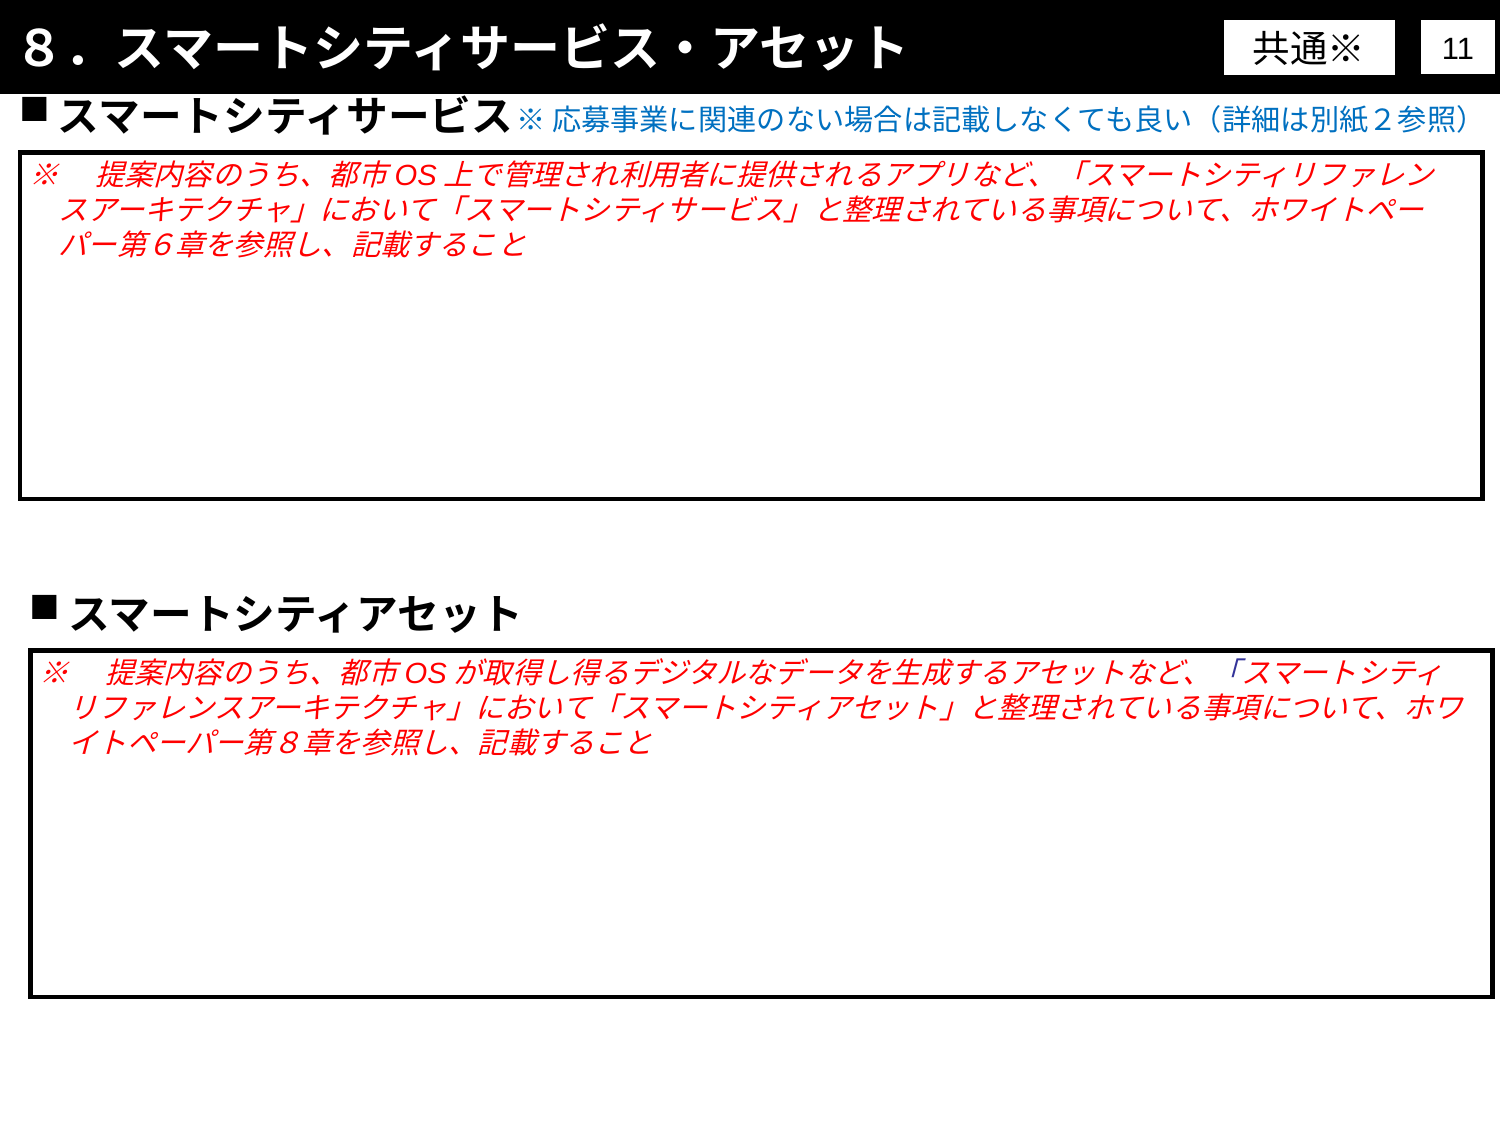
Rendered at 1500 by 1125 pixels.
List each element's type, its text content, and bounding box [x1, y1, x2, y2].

text_box [20, 152, 1483, 500]
text_box ８．スマートシティサービス・アセット [0, 0, 1500, 94]
text_box 11 [1418, 17, 1498, 77]
text_box [19, 908, 256, 1014]
text_box スマートシティサービス [4, 82, 709, 148]
text_box スマートシティアセット [14, 580, 719, 646]
text_box 共通※ [1220, 17, 1398, 78]
text_box ※ 提案内容のうち、都市OS上で管理され利用者に提供されるアプリなど、「スマートシティリファレンスアーキテクチャ」において「スマートシティサービス」と整理されている事項について、ホワイトペーパー第６章を参照し、記載すること [14, 148, 1473, 269]
text_box [30, 650, 1493, 998]
text_box [9, 410, 246, 516]
text_box ※応募事業に関連のない場合は記載しなくても良い（詳細は別紙２参照） [490, 93, 1500, 144]
text_box ※ 提案内容のうち、都市OSが取得し得るデジタルなデータを生成するアセットなど、「スマートシティリファレンスアーキテクチャ」において「スマートシティアセット」と整理されている事項について、ホワイトペーパー第８章を参照し、記載すること [24, 647, 1483, 767]
